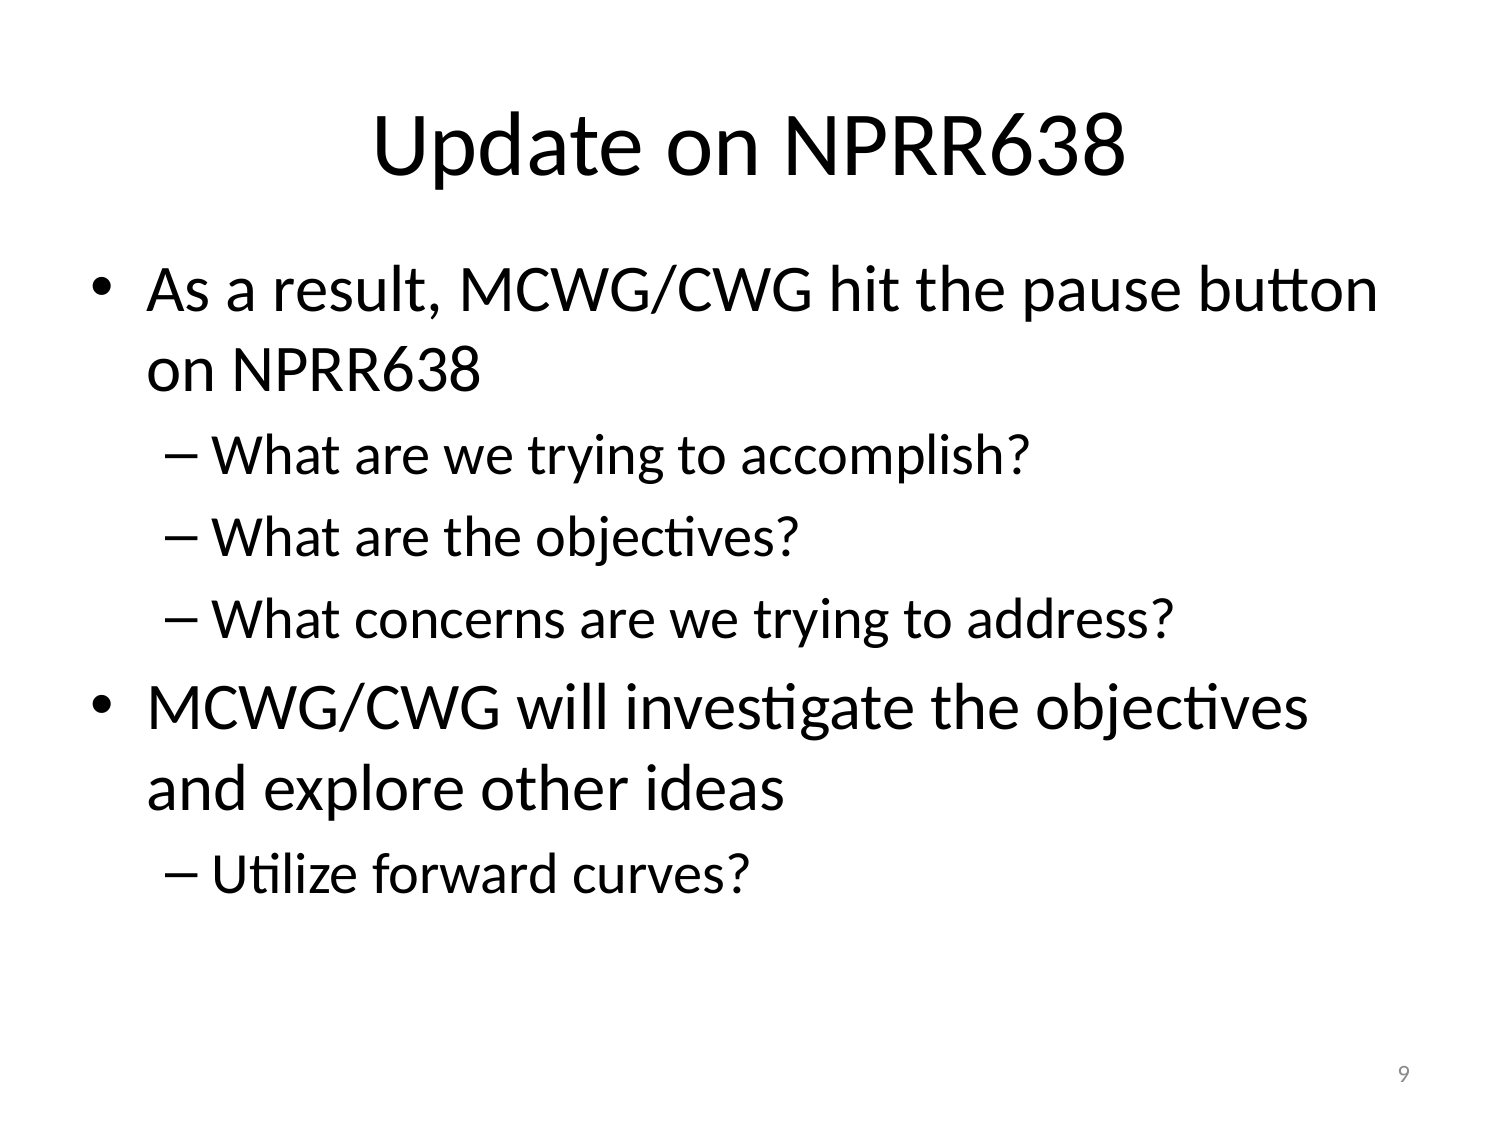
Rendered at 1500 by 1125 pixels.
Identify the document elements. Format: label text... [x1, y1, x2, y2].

list As a result, MCWG/CWG hit the pause button on NPRR638 What are we trying to accomplish? What are the objectives? What concerns are we trying to address? MCWG/CWG will investigate the objectives and explore other ideas Utilize forward curves? [75, 237, 1425, 1088]
title Update on NPRR638 [75, 45, 1425, 233]
slide_number 9 [1074, 1042, 1425, 1103]
